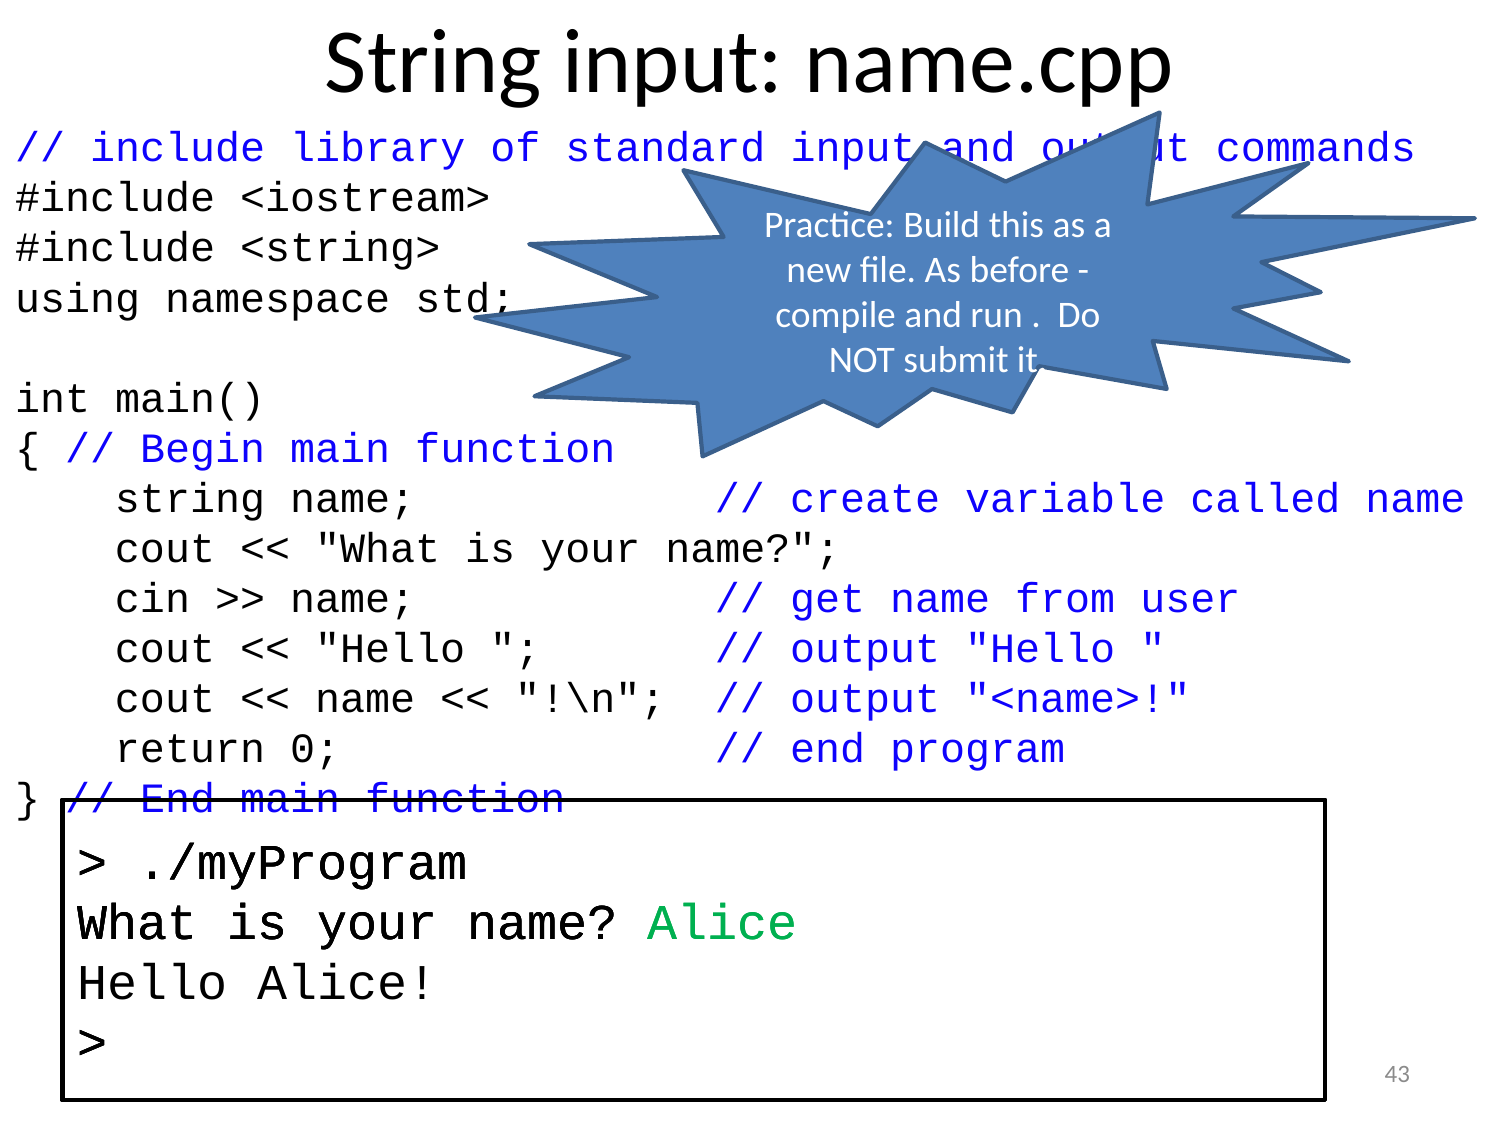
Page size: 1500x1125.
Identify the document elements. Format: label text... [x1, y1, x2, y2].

list // include library of standard input and output commands #include <iostream> #include <string> using namespace std; int main() { // Begin main function string name; // create variable called name cout << "What is your name?"; cin >> name; // get name from user cout << "Hello "; // output "Hello " cout << name << "!\n"; // output "<name>!" return 0; // end program } // End main function [0, 112, 1500, 855]
slide_number 43 [1074, 1042, 1425, 1103]
text_box Practice: Build this as a new file. As before - compile and run . Do NOT submit it. [472, 110, 1478, 459]
title String input: name.cpp [75, 0, 1425, 112]
text_box > ./myProgram What is your name? Alice > [60, 798, 1327, 1102]
